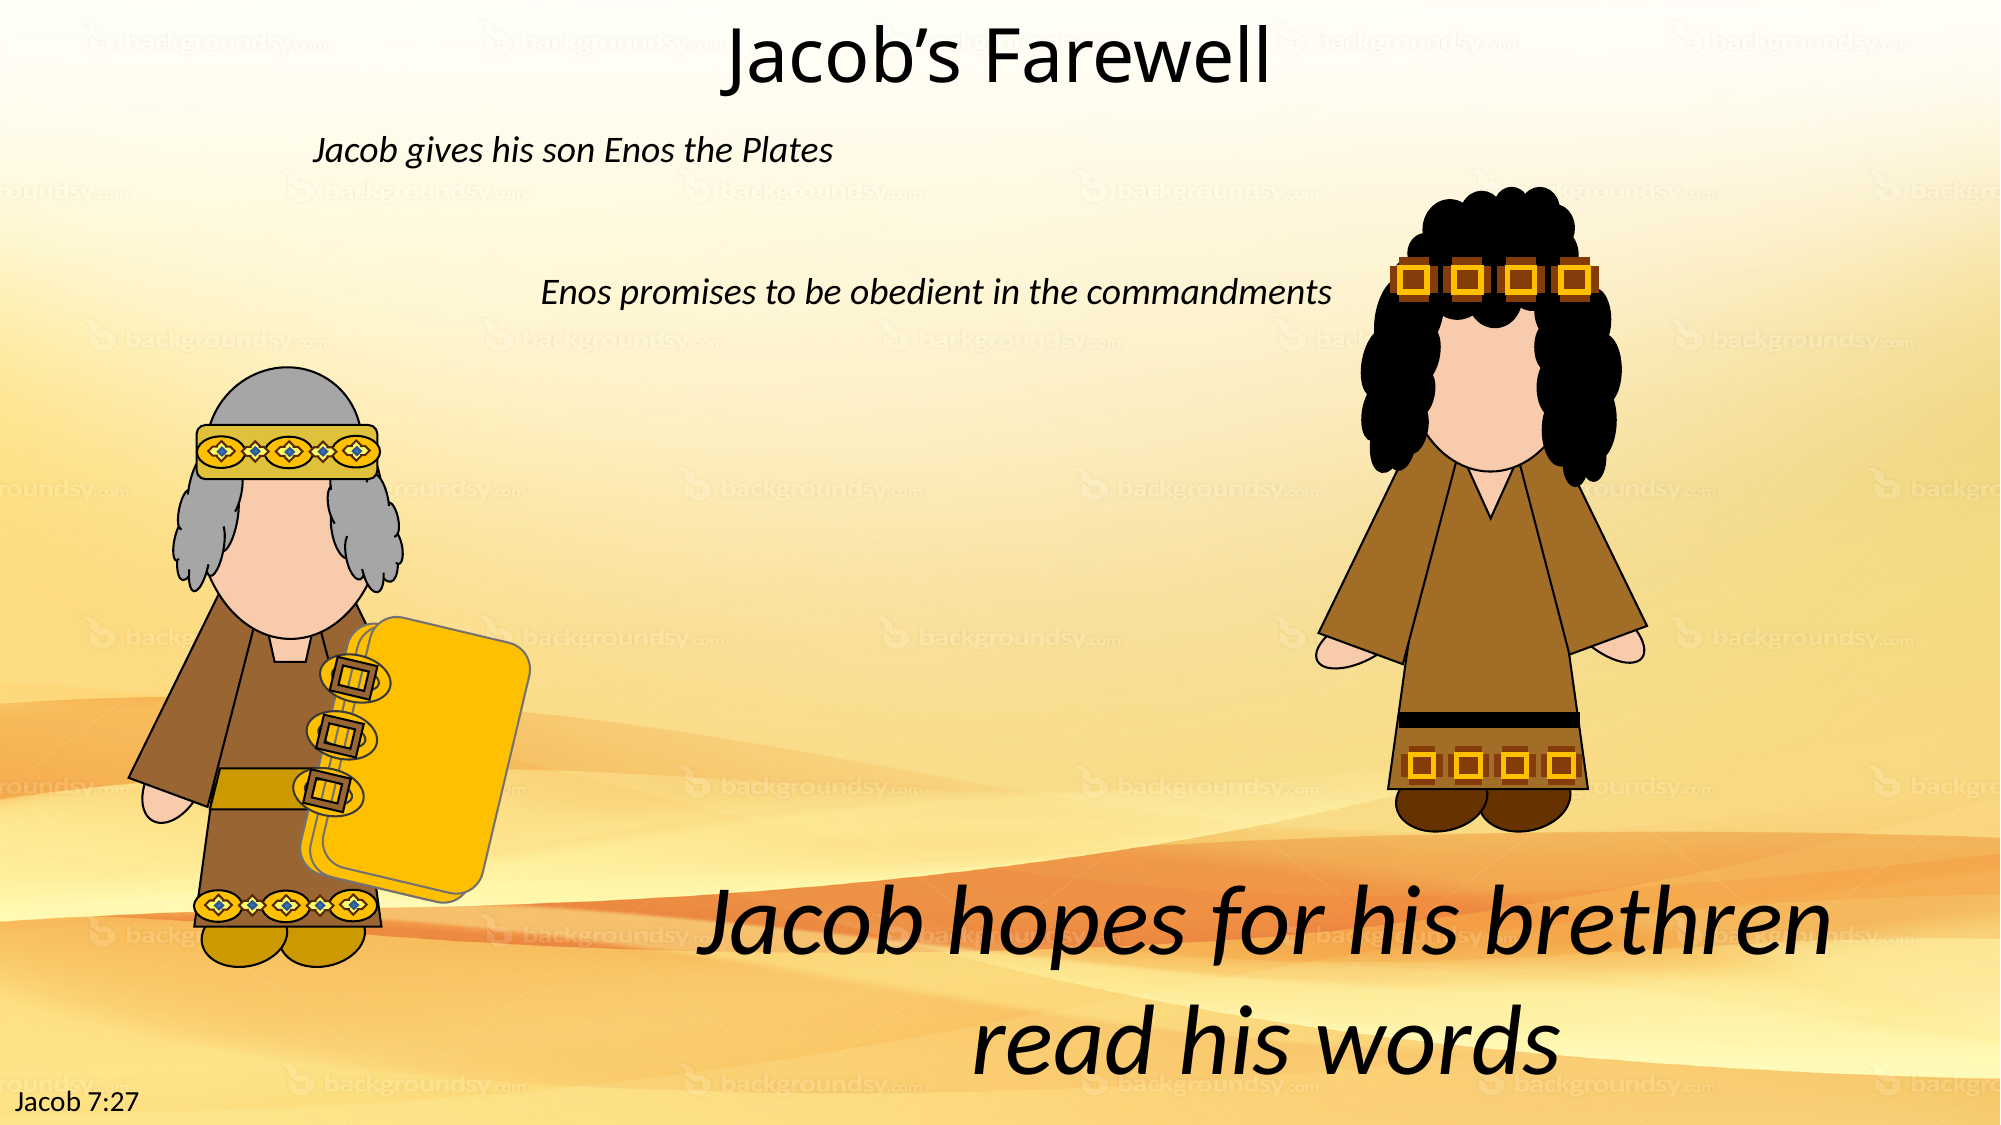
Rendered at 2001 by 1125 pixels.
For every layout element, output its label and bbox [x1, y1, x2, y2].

text_box [147, 365, 431, 967]
text_box [302, 621, 508, 891]
picture [0, 0, 2000, 1125]
text_box [1312, 187, 1652, 831]
